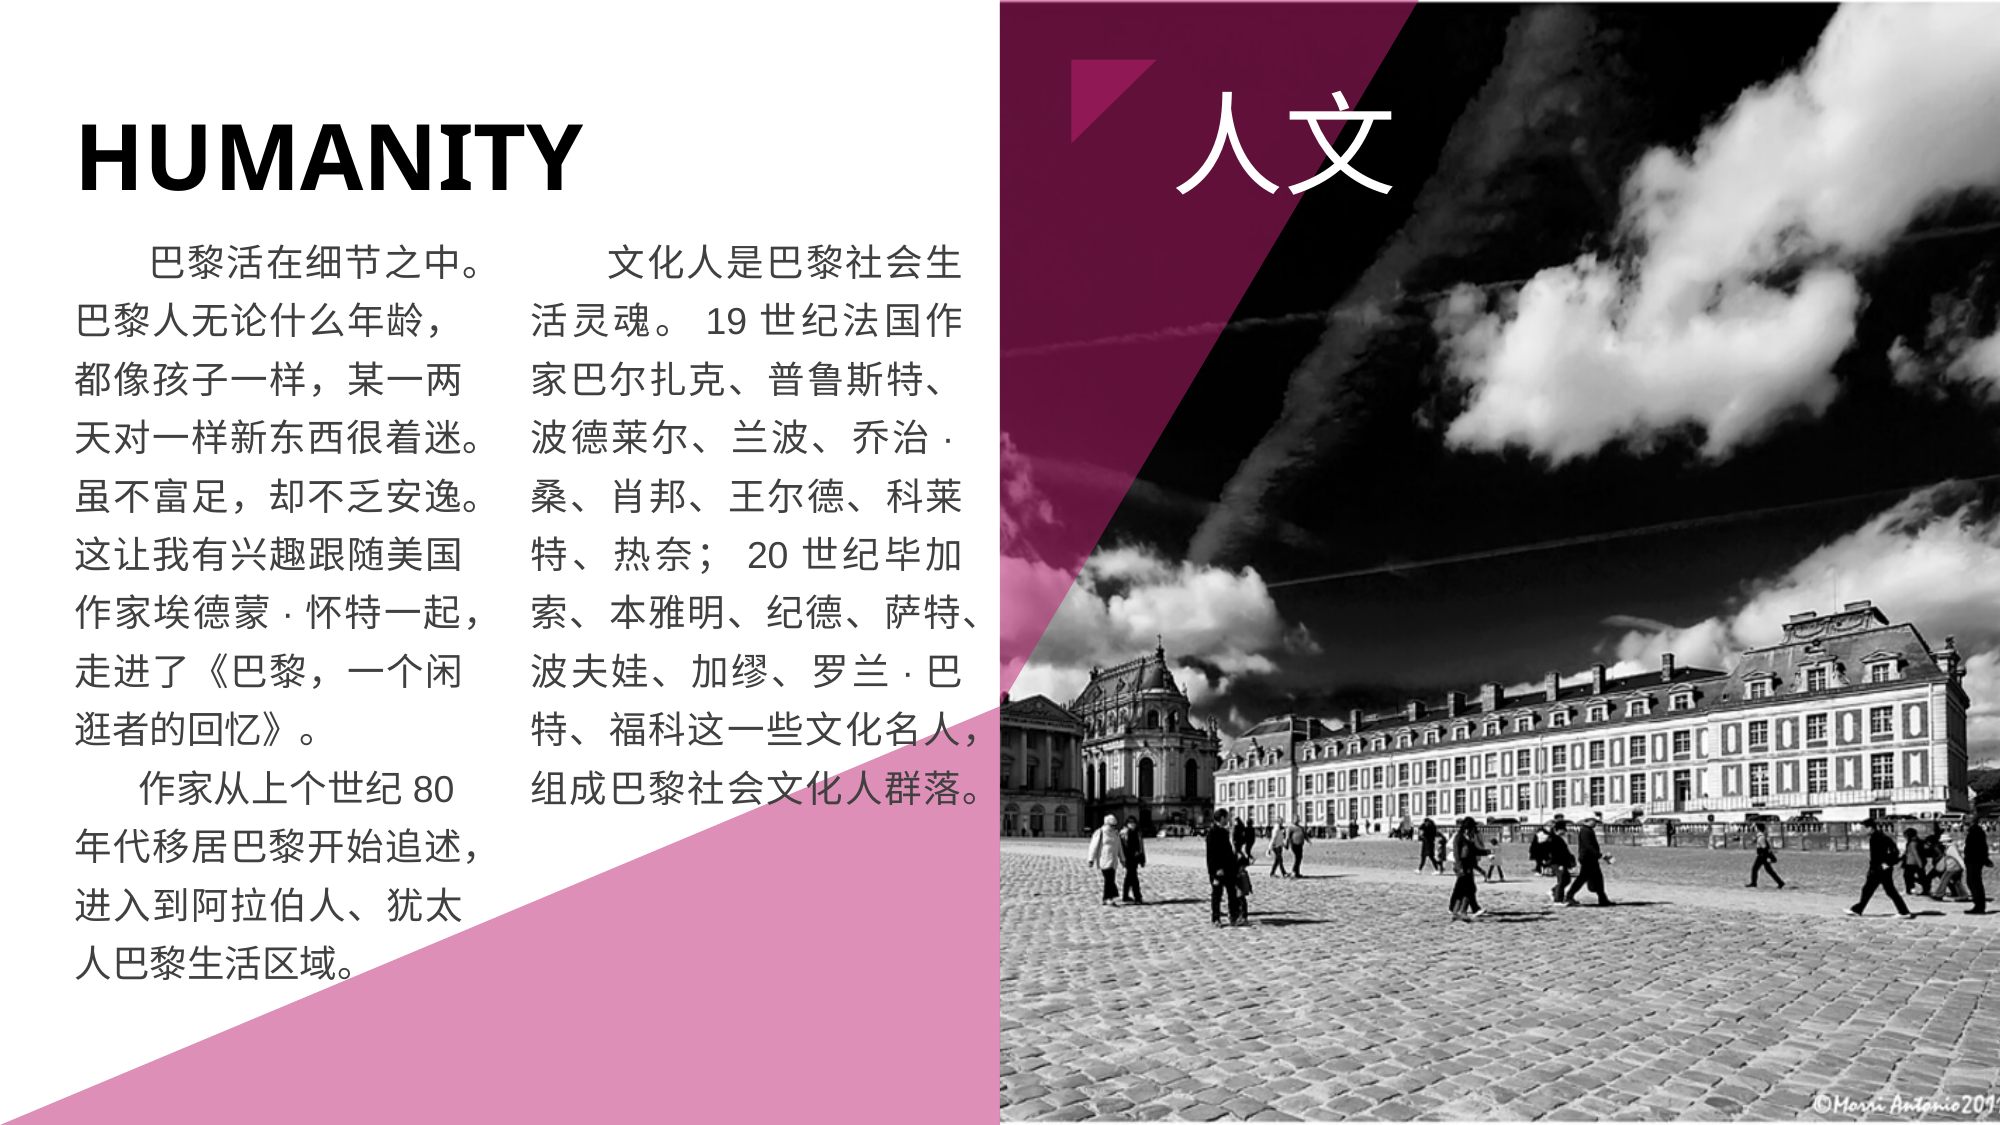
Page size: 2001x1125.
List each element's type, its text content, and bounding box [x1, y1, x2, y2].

text_box HUMANITY [60, 91, 922, 217]
text_box 巴黎活在细节之中。巴黎人无论什么年龄，都像孩子一样，某一两天对一样新东西很着迷。虽不富足，却不乏安逸。这让我有兴趣跟随美国作家埃德蒙·怀特一起，走进了《巴黎，一个闲逛者的回忆》。 作家从上个世纪80年代移居巴黎开始追述，进入到阿拉伯人、犹太人巴黎生活区域。 [60, 217, 478, 993]
text_box 文化人是巴黎社会生活灵魂。19世纪法国作家巴尔扎克、普鲁斯特、波德莱尔、兰波、乔治·桑、肖邦、王尔德、科莱特、热奈；20世纪毕加索、本雅明、纪德、萨特、波夫娃、加缪、罗兰·巴特、福科这一些文化名人，组成巴黎社会文化人群落。 [516, 217, 979, 818]
text_box [0, 705, 999, 1125]
picture [999, 0, 2000, 1125]
